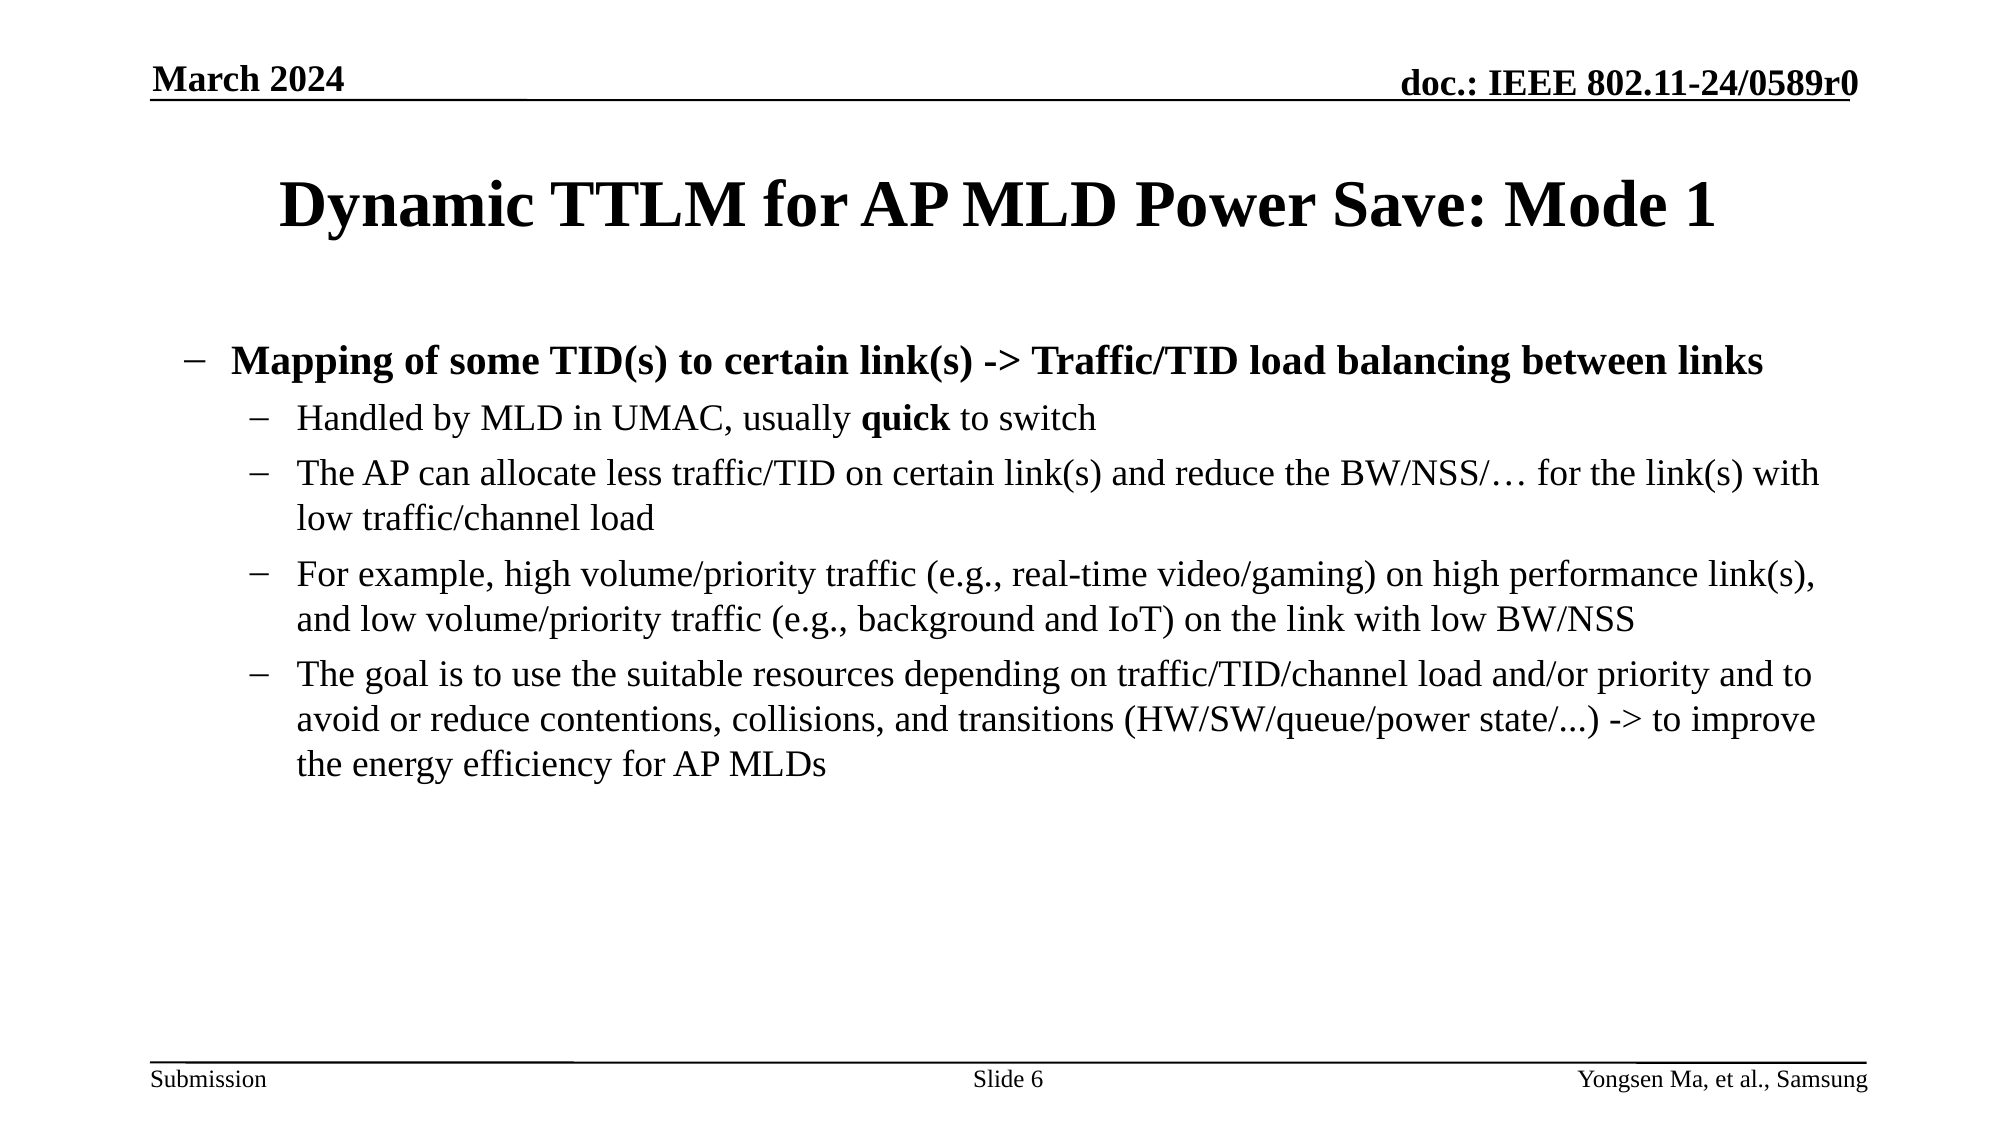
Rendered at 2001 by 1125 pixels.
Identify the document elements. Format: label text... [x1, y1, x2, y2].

title Dynamic TTLM for AP MLD Power Save: Mode 1 [149, 112, 1850, 288]
footer Yongsen Ma, et al., Samsung [1171, 1061, 1869, 1093]
slide_number Slide 6 [950, 1061, 1067, 1123]
list Mapping of some TID(s) to certain link(s) -> Traffic/TID load balancing between links Handled by MLD in UMAC, usually quick to switch The AP can allocate less traffic/TID on certain link(s) and reduce the BW/NSS/… for the link(s) with low traffic/channel load For example, high volume/priority traffic (e.g., real-time video/gaming) on high performance link(s), and low volume/priority traffic (e.g., background and IoT) on the link with low BW/NSS The goal is to use the suitable resources depending on traffic/TID/channel load and/or priority and to avoid or reduce contentions, collisions, and transitions (HW/SW/queue/power state/...) -> to improve the energy efficiency for AP MLDs [149, 324, 1850, 1000]
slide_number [152, 54, 563, 100]
